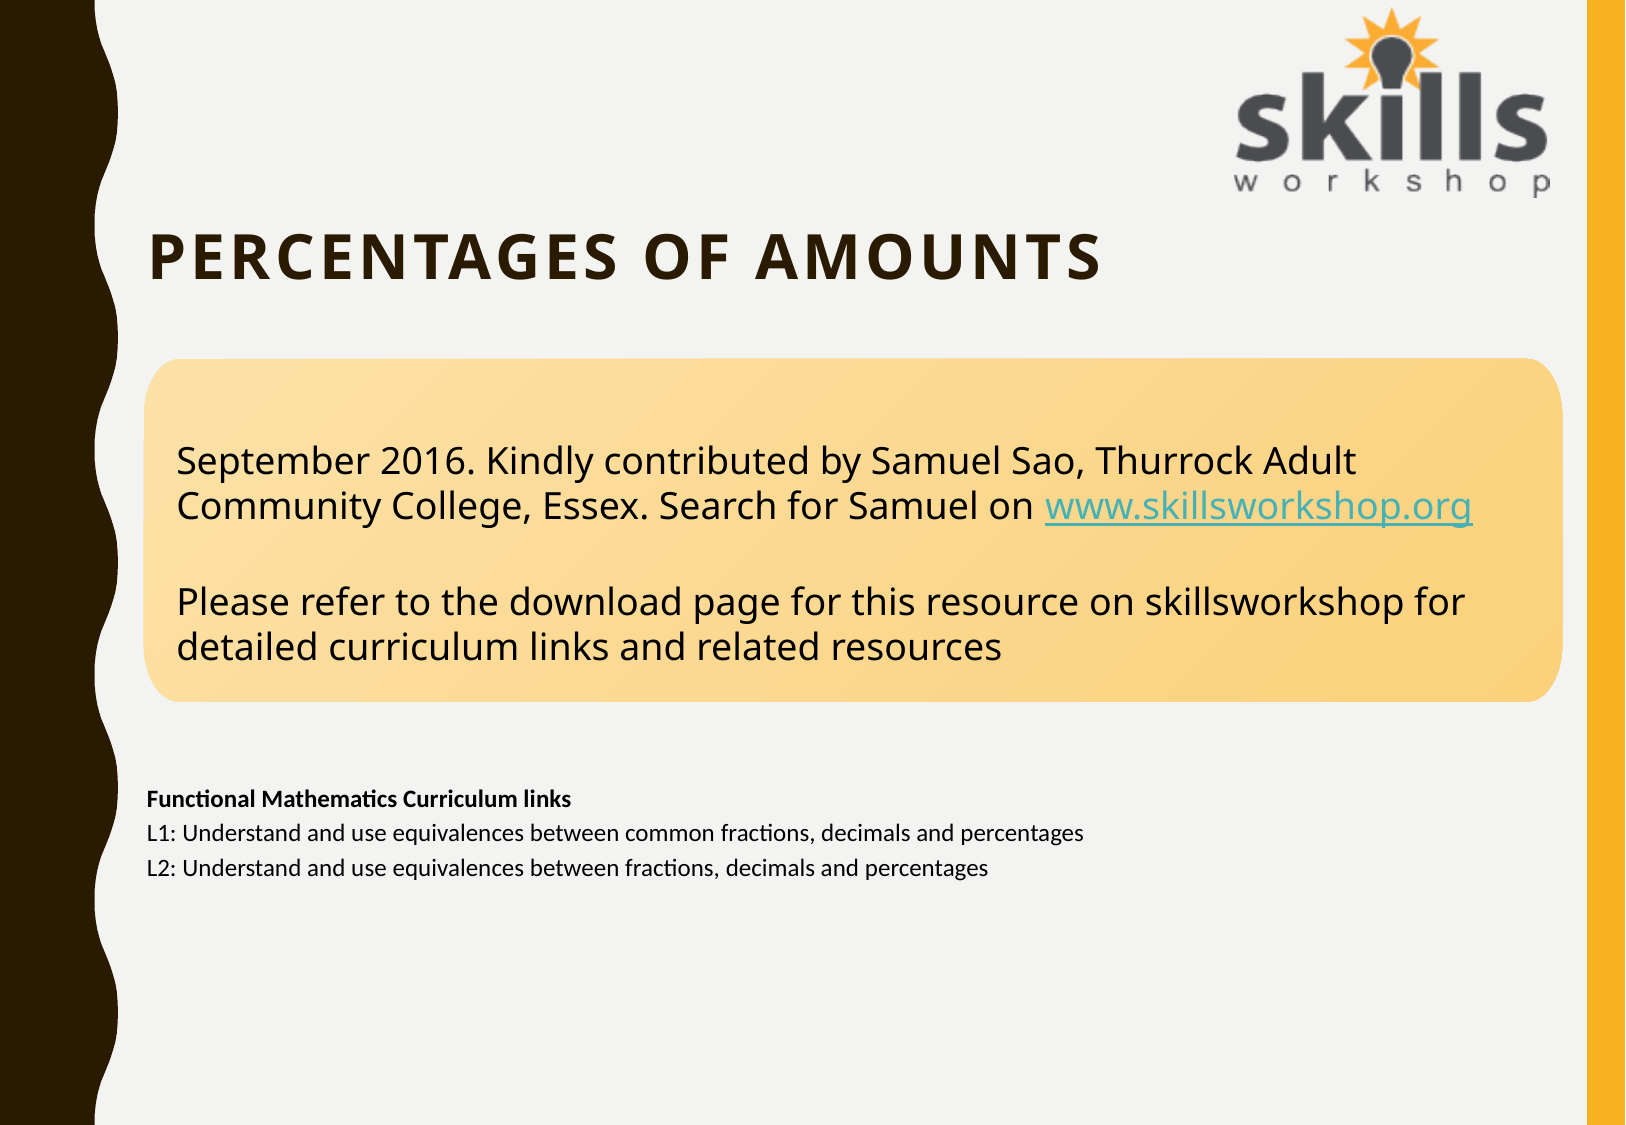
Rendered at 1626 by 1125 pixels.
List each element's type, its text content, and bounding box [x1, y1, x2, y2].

title Percentages of amounts [132, 217, 1270, 336]
text_box September 2016. Kindly contributed by Samuel Sao, Thurrock Adult Community College, Essex. Search for Samuel on www.skillsworkshop.org Please refer to the download page for this resource on skillsworkshop for detailed curriculum links and related resources [143, 358, 1563, 702]
text_box Functional Mathematics Curriculum links L1: Understand and use equivalences between common fractions, decimals and percentages L2: Understand and use equivalences between fractions, decimals and percentages [132, 775, 1540, 928]
picture [1234, 7, 1550, 198]
text_box [75, 675, 1575, 960]
